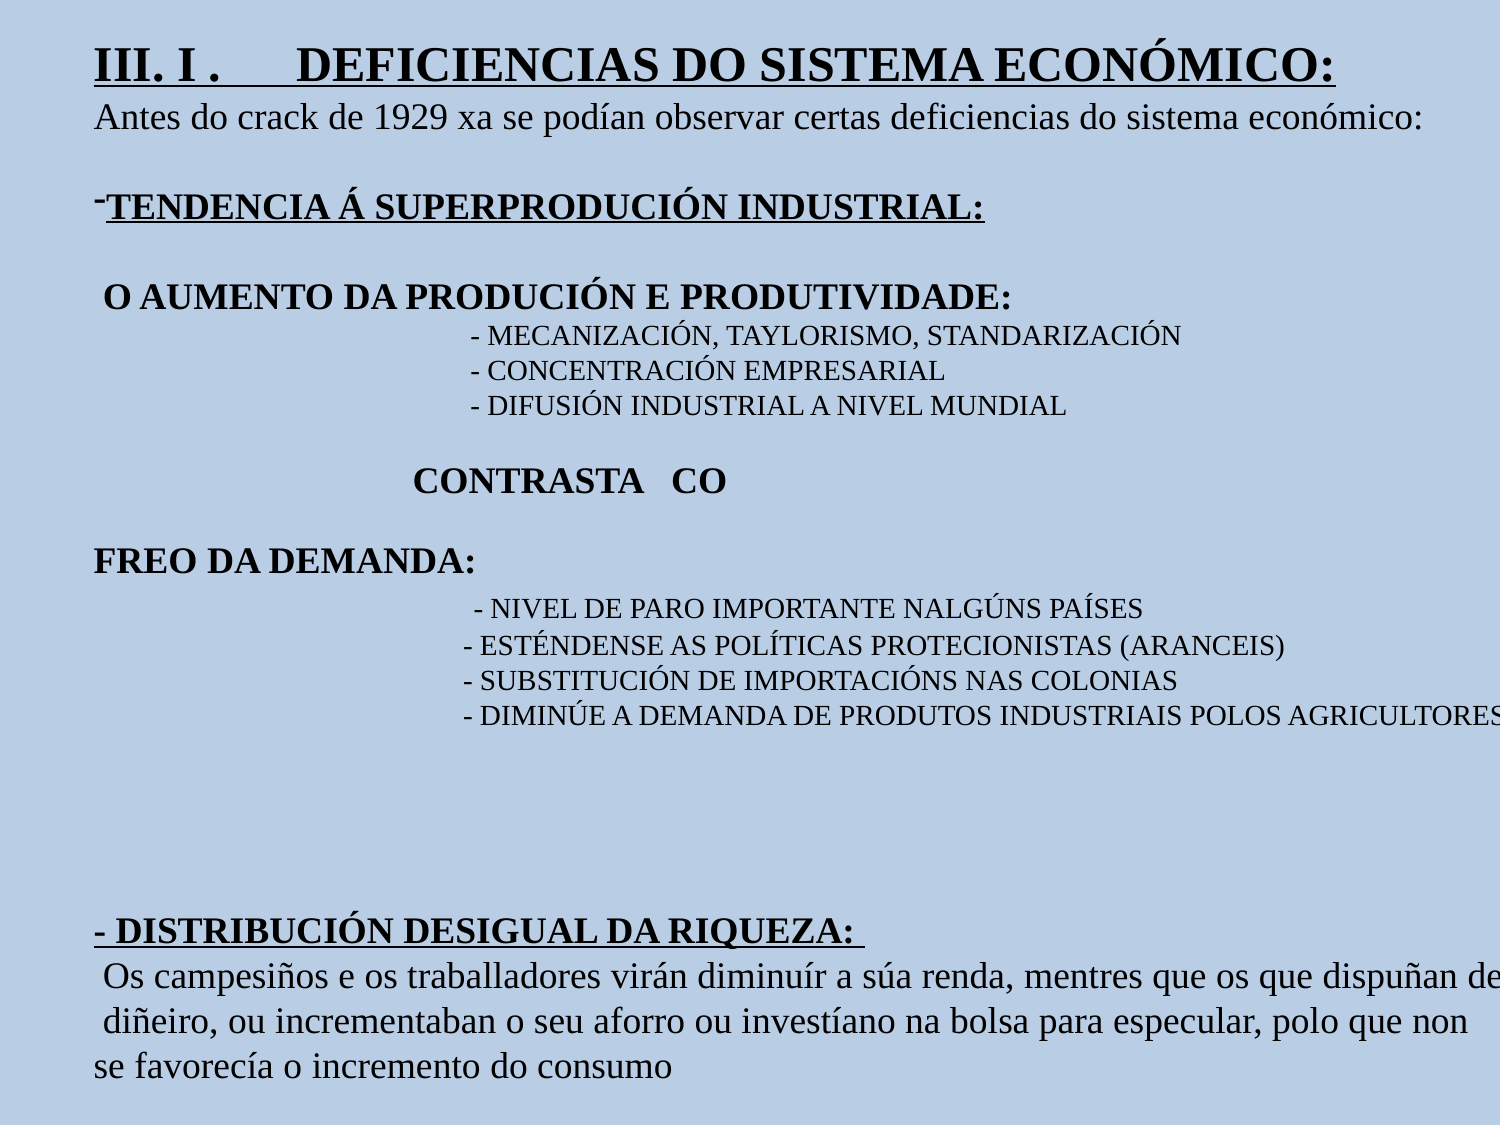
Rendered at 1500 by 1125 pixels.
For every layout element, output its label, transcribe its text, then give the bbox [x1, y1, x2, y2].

text_box III. I . DEFICIENCIAS DO SISTEMA ECONÓMICO: Antes do crack de 1929 xa se podían observar certas deficiencias do sistema económico: TENDENCIA Á SUPERPRODUCIÓN INDUSTRIAL: O AUMENTO DA PRODUCIÓN E PRODUTIVIDADE: - MECANIZACIÓN, TAYLORISMO, STANDARIZACIÓN - CONCENTRACIÓN EMPRESARIAL - DIFUSIÓN INDUSTRIAL A NIVEL MUNDIAL CONTRASTA CO FREO DA DEMANDA: - NIVEL DE PARO IMPORTANTE NALGÚNS PAÍSES - ESTÉNDENSE AS POLÍTICAS PROTECIONISTAS (ARANCEIS) - SUBSTITUCIÓN DE IMPORTACIÓNS NAS COLONIAS - DIMINÚE A DEMANDA DE PRODUTOS INDUSTRIAIS POLOS AGRICULTORES - DISTRIBUCIÓN DESIGUAL DA RIQUEZA: Os campesiños e os traballadores virán diminuír a súa renda, mentres que os que dispuñan de diñeiro, ou incrementaban o seu aforro ou investíano na bolsa para especular, polo que non se favorecía o incremento do consumo [78, 24, 1500, 1125]
